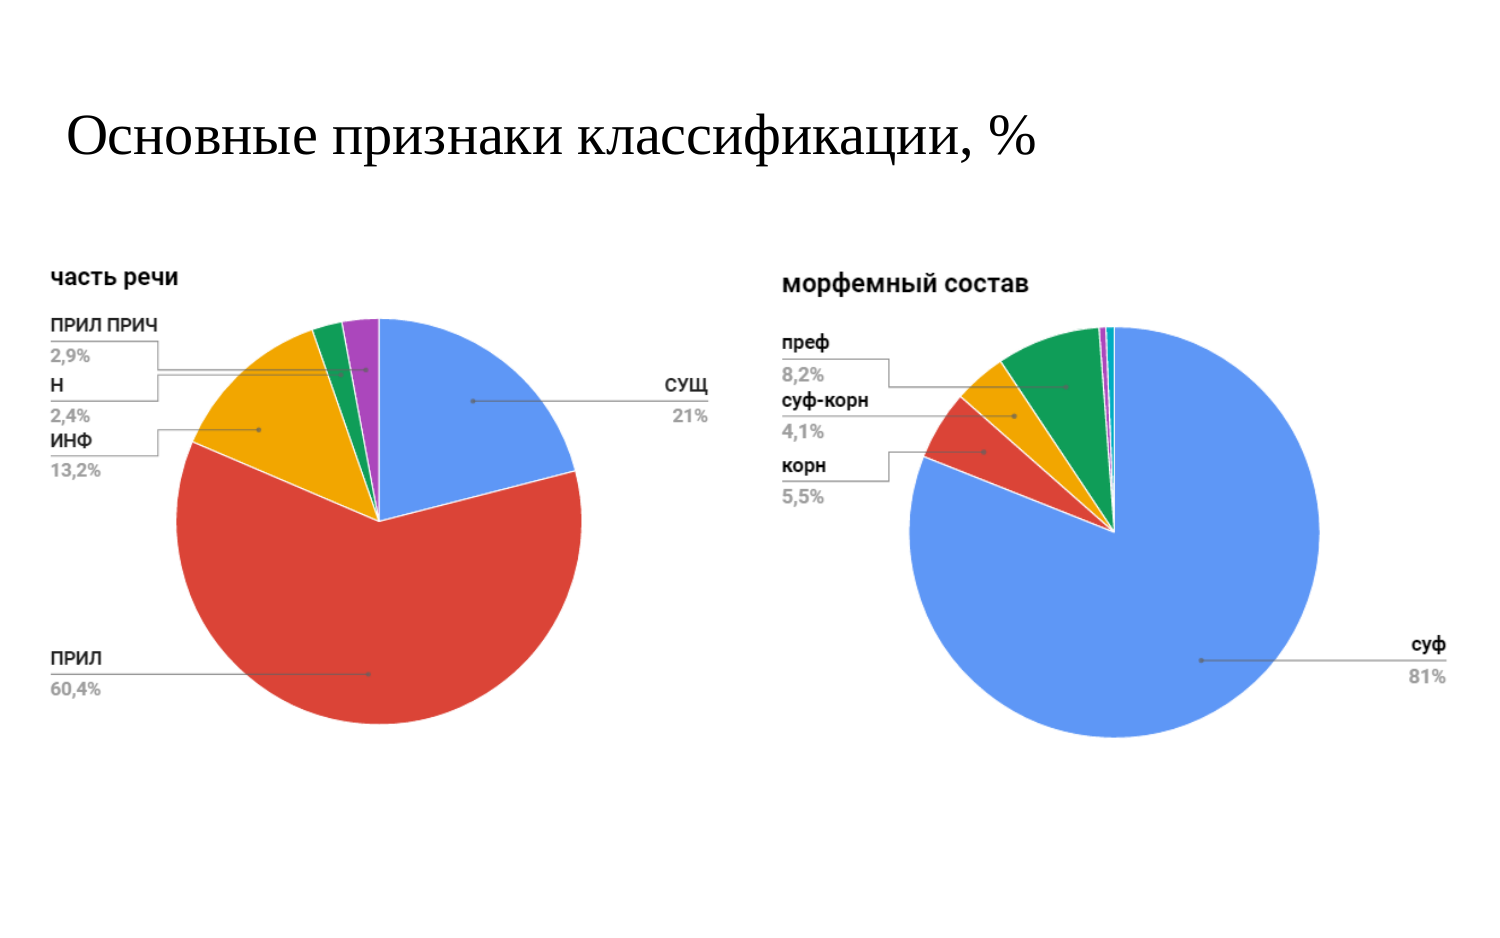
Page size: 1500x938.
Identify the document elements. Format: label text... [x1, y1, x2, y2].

picture [34, 250, 715, 751]
picture [757, 250, 1455, 751]
title Основные признаки классификации, % [51, 81, 1449, 186]
